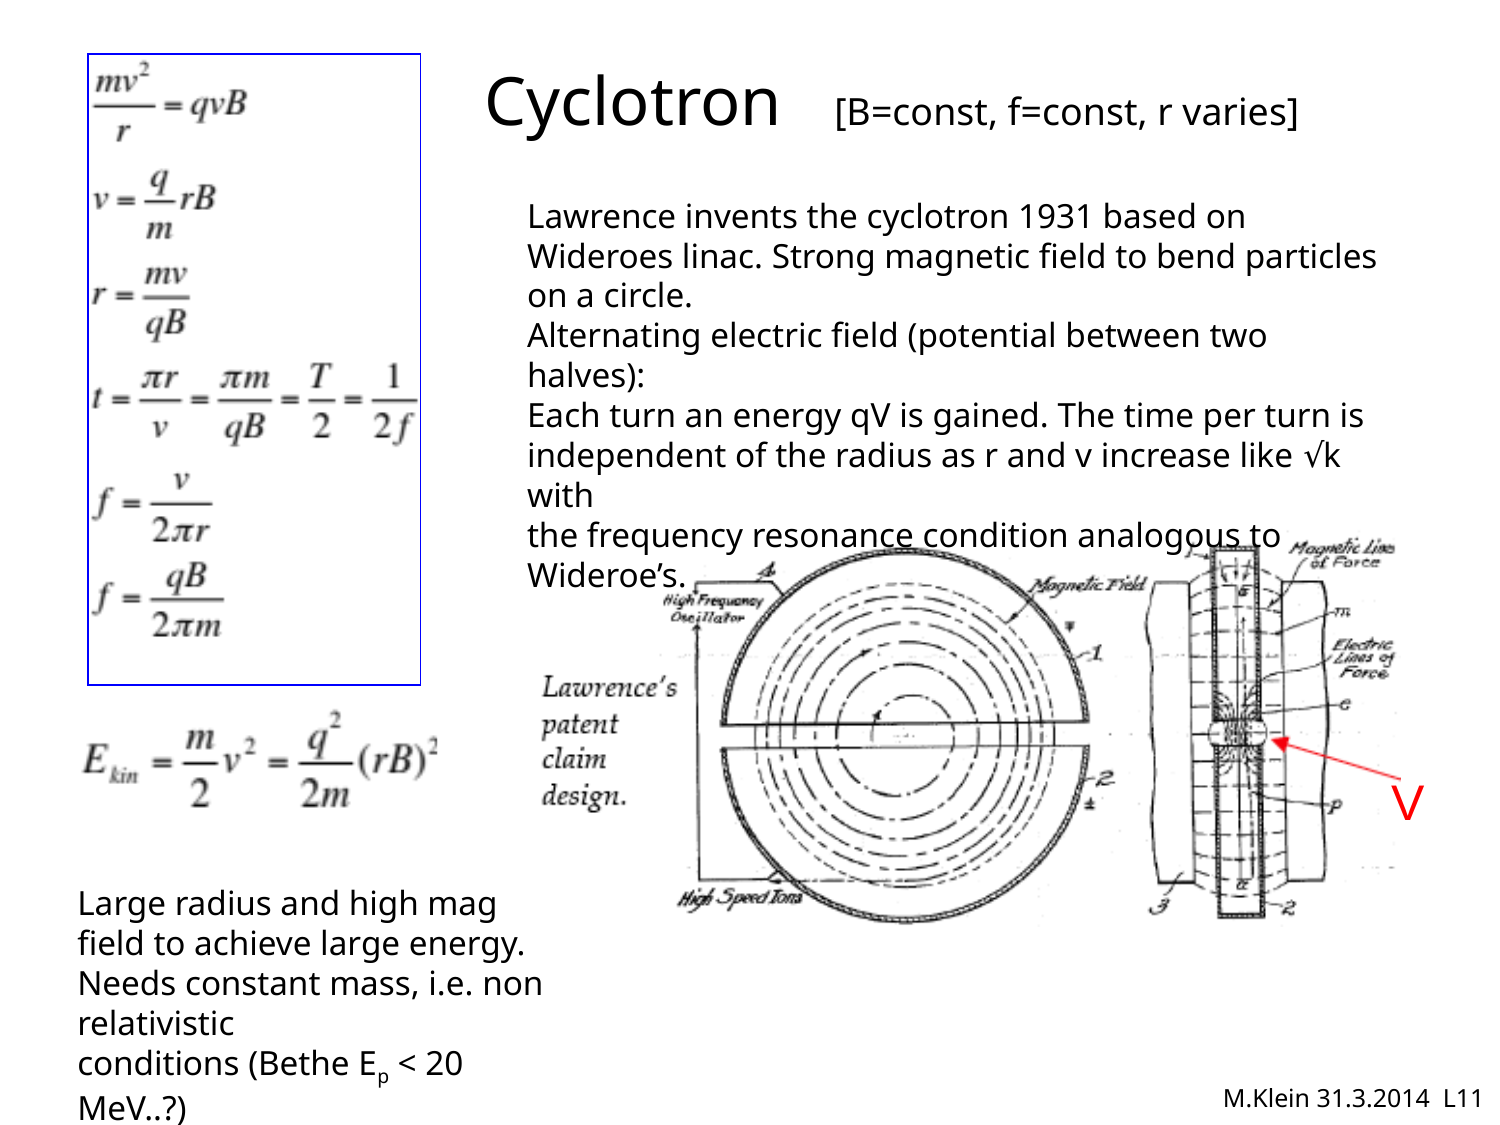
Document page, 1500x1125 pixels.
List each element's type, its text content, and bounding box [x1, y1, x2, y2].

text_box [74, 705, 438, 808]
text_box V [1404, 763, 1440, 838]
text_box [88, 54, 420, 685]
text_box M.Klein 31.3.2014 L11 [1208, 1074, 1500, 1120]
picture [524, 526, 1401, 927]
text_box Large radius and high mag field to achieve large energy. Needs constant mass, i.e. non relativistic conditions (Bethe Ep < 20 MeV..?) [62, 875, 566, 1125]
text_box Lawrence invents the cyclotron 1931 based on Wideroes linac. Strong magnetic field to bend particles on a circle. Alternating electric field (potential between two halves): Each turn an energy qV is gained. The time per turn is independent of the radius as r and v increase like √k with the frequency resonance condition analogous to Wideroe’s. [512, 187, 1400, 602]
title Cyclotron [B=const, f=const, r varies] [348, 42, 1437, 156]
